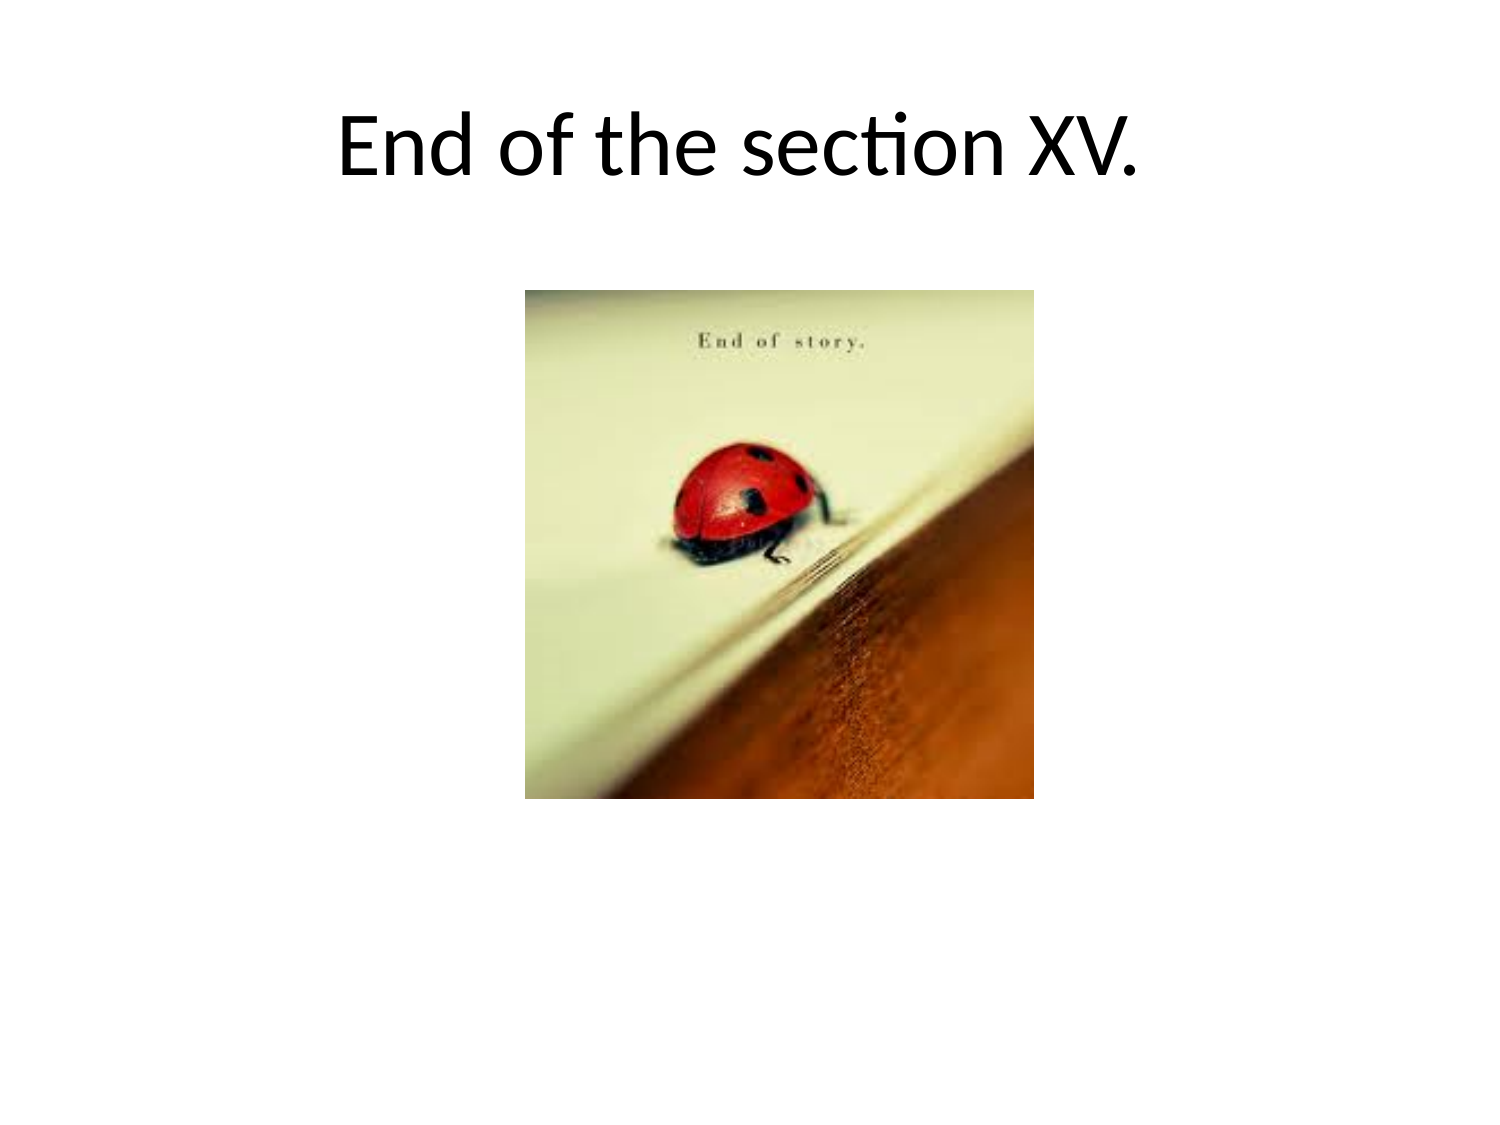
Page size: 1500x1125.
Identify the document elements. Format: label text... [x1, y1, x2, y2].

title End of the section XV. [75, 45, 1425, 233]
picture [525, 290, 1034, 799]
